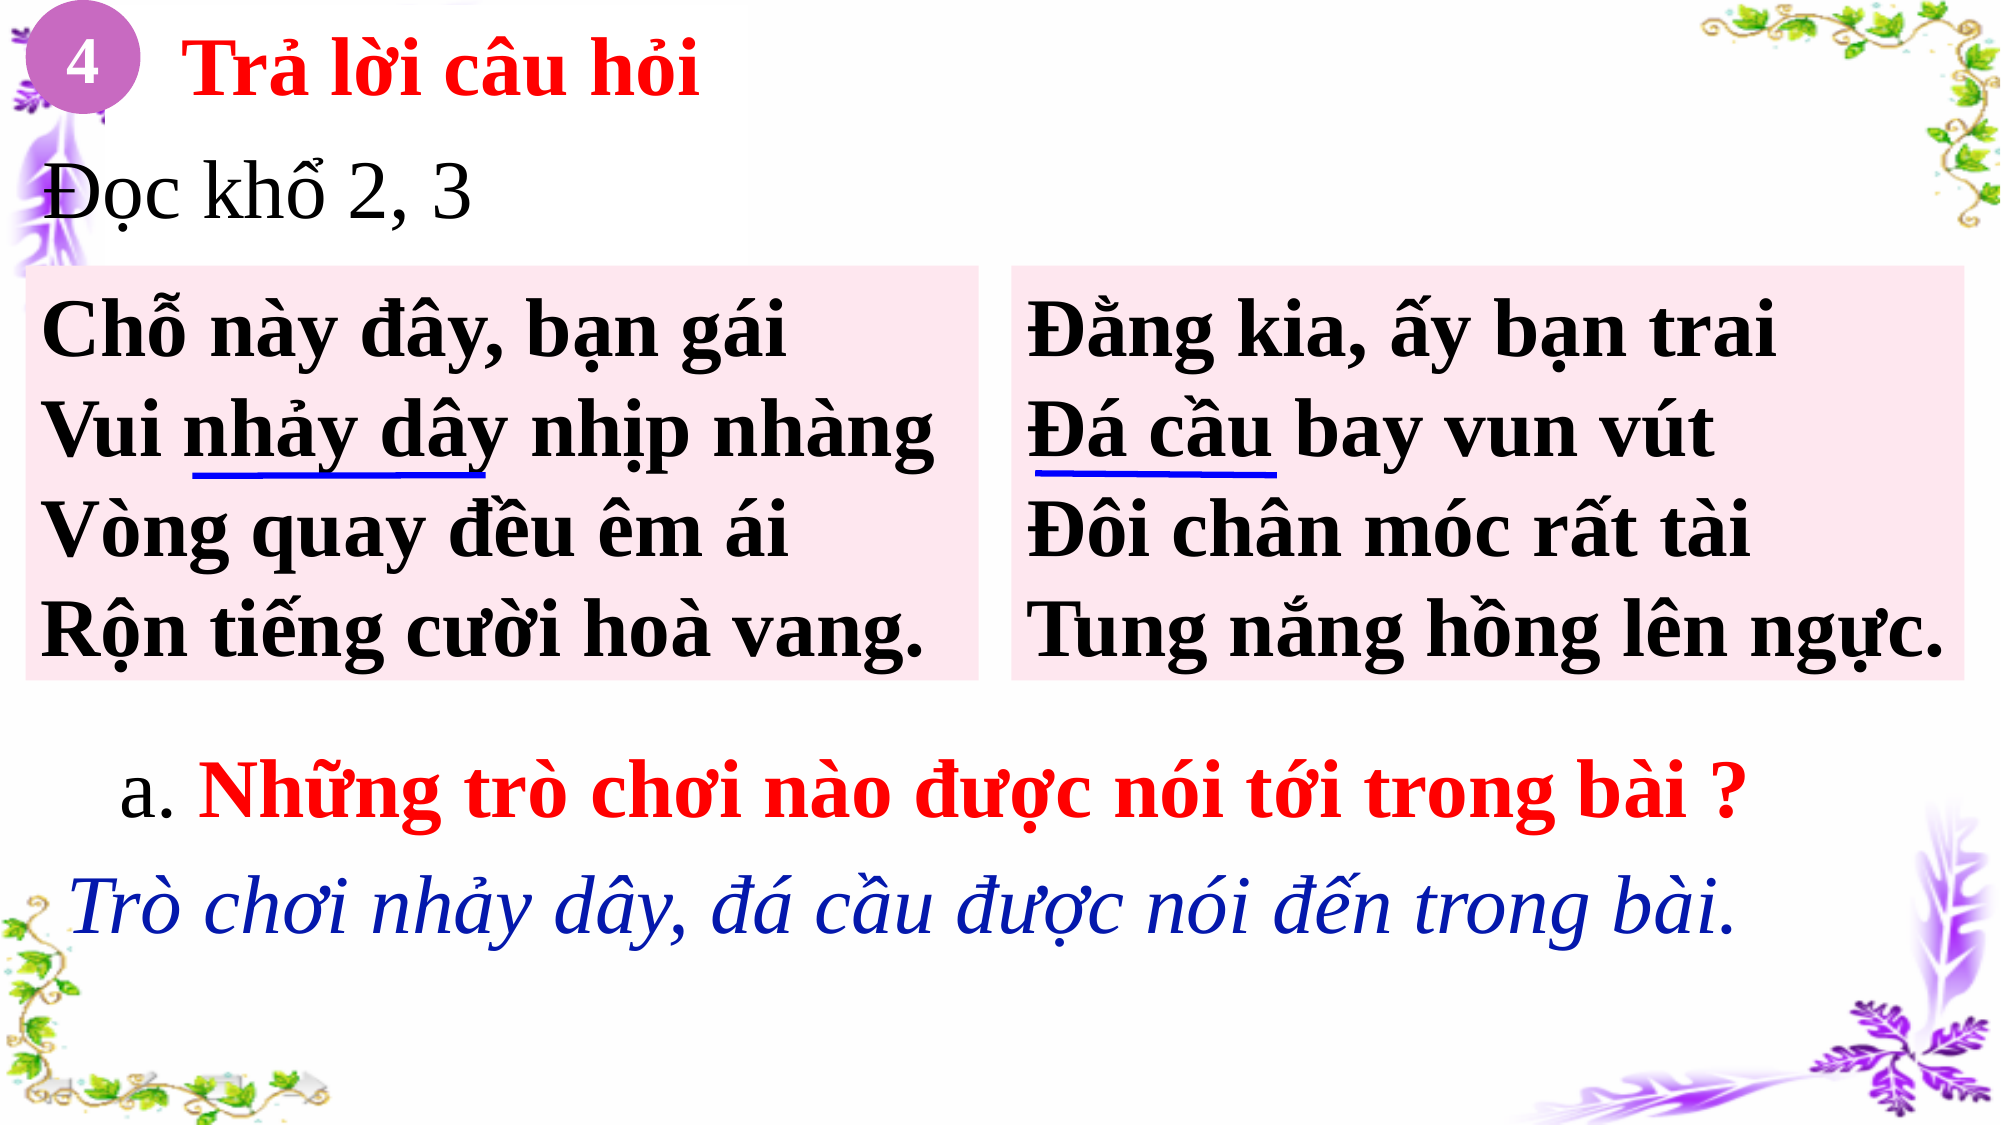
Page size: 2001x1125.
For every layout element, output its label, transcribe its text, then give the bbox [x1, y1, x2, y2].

text_box Trả lời câu hỏi [104, 4, 749, 265]
text_box Chỗ này đây, bạn gái Vui nhảy dây nhịp nhàng Vòng quay đều êm ái Rộn tiếng cười hoà vang. [25, 265, 979, 681]
picture [0, 0, 2001, 1125]
text_box a. Những trò chơi nào được nói tới trong bài ? [104, 726, 1800, 842]
text_box 4 [24, 0, 142, 115]
text_box Đọc khổ 2, 3 [27, 128, 489, 243]
text_box Đằng kia, ấy bạn trai Đá cầu bay vun vút Đôi chân móc rất tài Tung nắng hồng lên ngực. [1011, 265, 1965, 681]
text_box Trò chơi nhảy dây, đá cầu được nói đến trong bài. [52, 842, 1782, 958]
